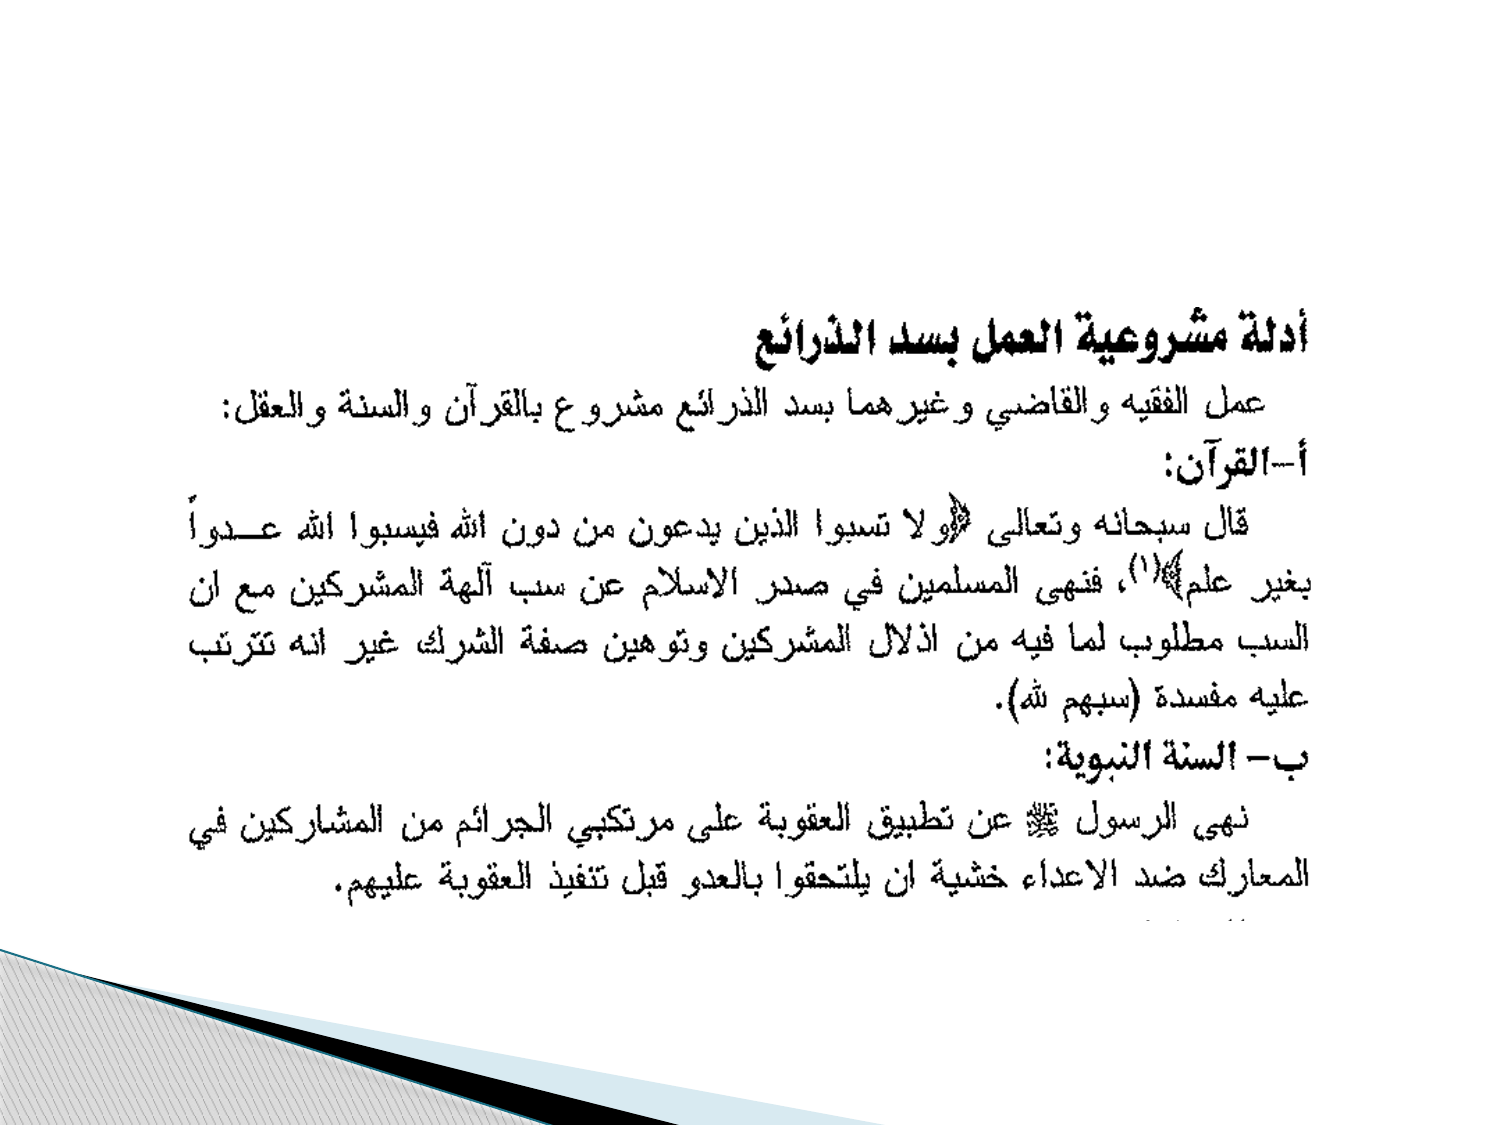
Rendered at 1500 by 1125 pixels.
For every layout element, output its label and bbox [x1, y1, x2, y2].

list [141, 307, 1359, 921]
